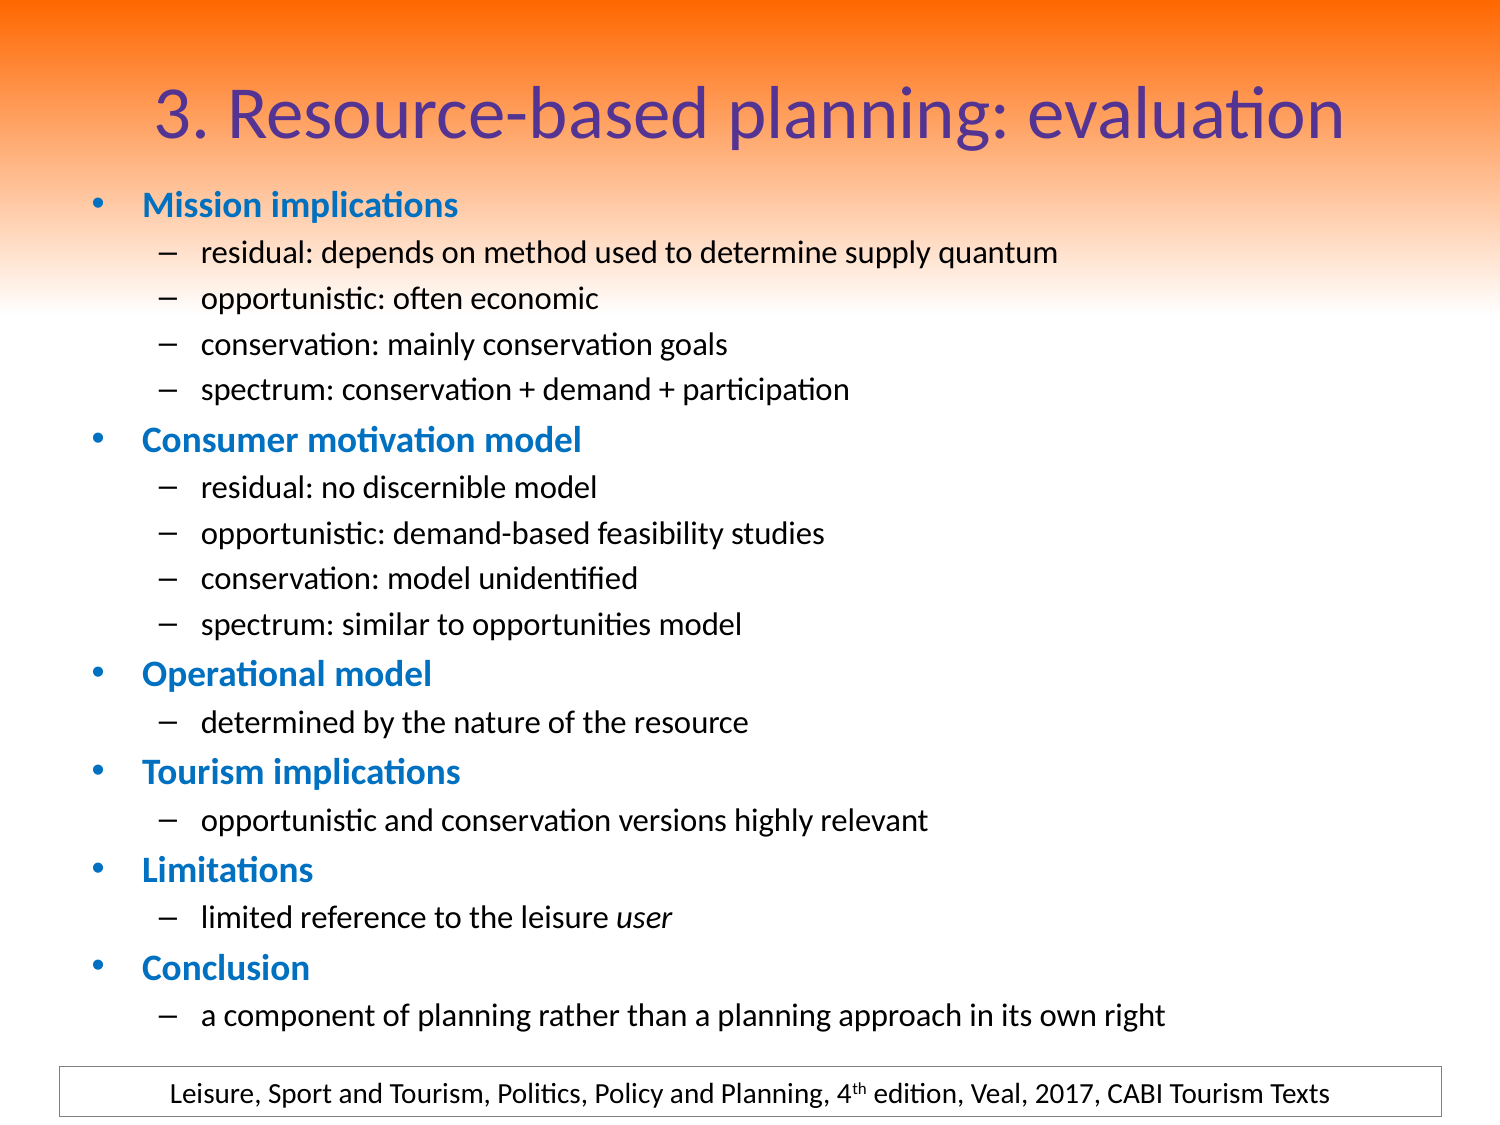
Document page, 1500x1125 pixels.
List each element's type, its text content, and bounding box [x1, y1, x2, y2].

text_box Leisure, Sport and Tourism, Politics, Policy and Planning, 4th edition, Veal, 2017, CABI Tourism Texts [59, 1066, 1442, 1117]
list Mission implications residual: depends on method used to determine supply quantum opportunistic: often economic conservation: mainly conservation goals spectrum: conservation + demand + participation Consumer motivation model residual: no discernible model opportunistic: demand-based feasibility studies conservation: model unidentified spectrum: similar to opportunities model Operational model determined by the nature of the resource Tourism implications opportunistic and conservation versions highly relevant Limitations limited reference to the leisure user Conclusion a component of planning rather than a planning approach in its own right [76, 172, 1427, 1047]
title 3. Resource-based planning: evaluation [75, 45, 1425, 173]
